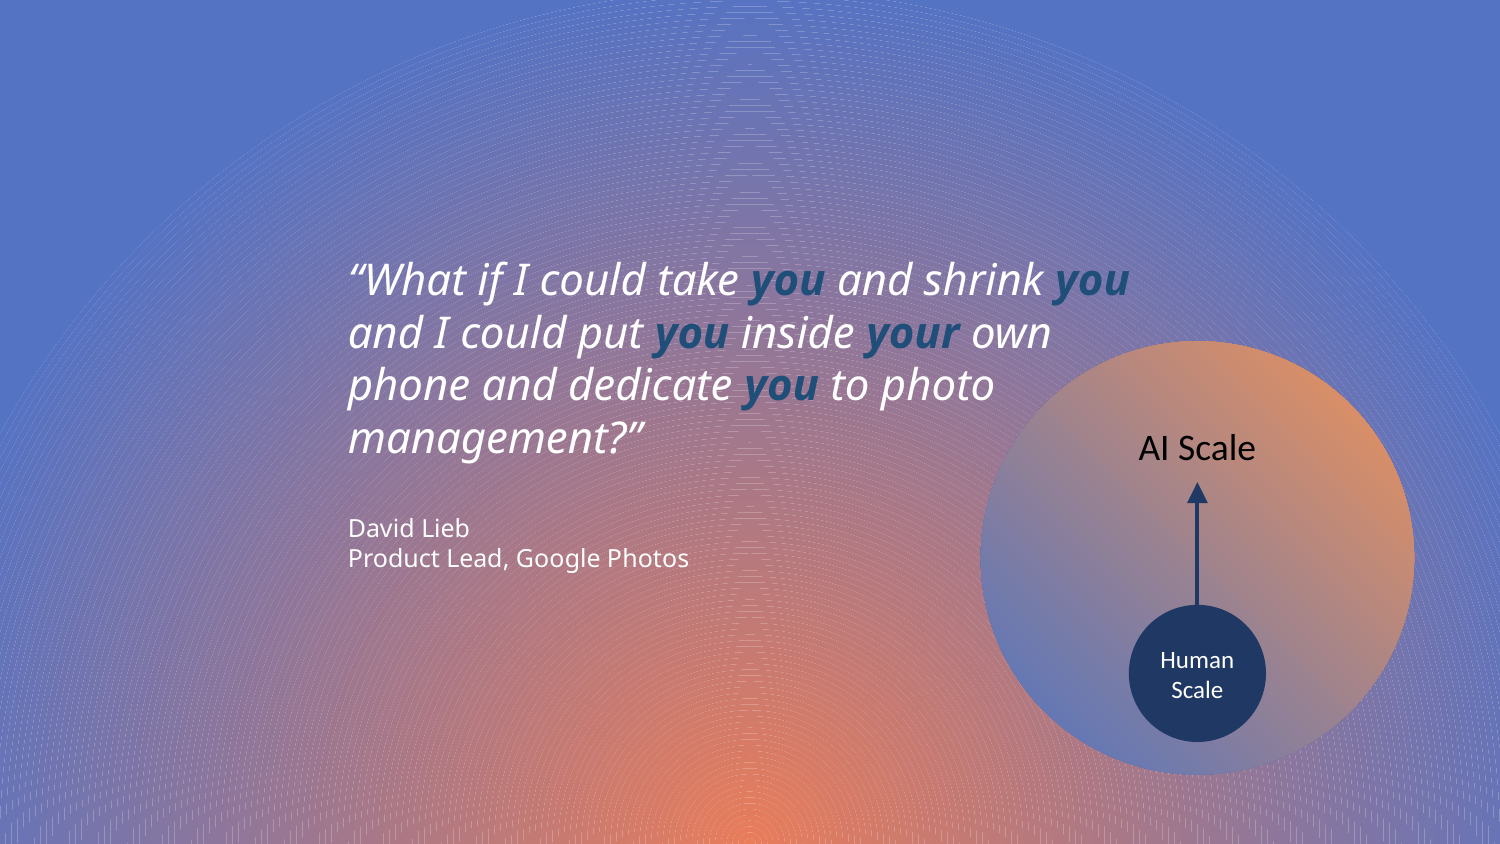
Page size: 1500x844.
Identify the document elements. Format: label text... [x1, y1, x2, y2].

text_box “What if I could take you and shrink you and I could put you inside your own phone and dedicate you to photo management?” David Lieb Product Lead, Google Photos [333, 244, 1168, 580]
text_box Human Scale [1127, 603, 1268, 744]
text_box AI Scale [979, 340, 1416, 776]
